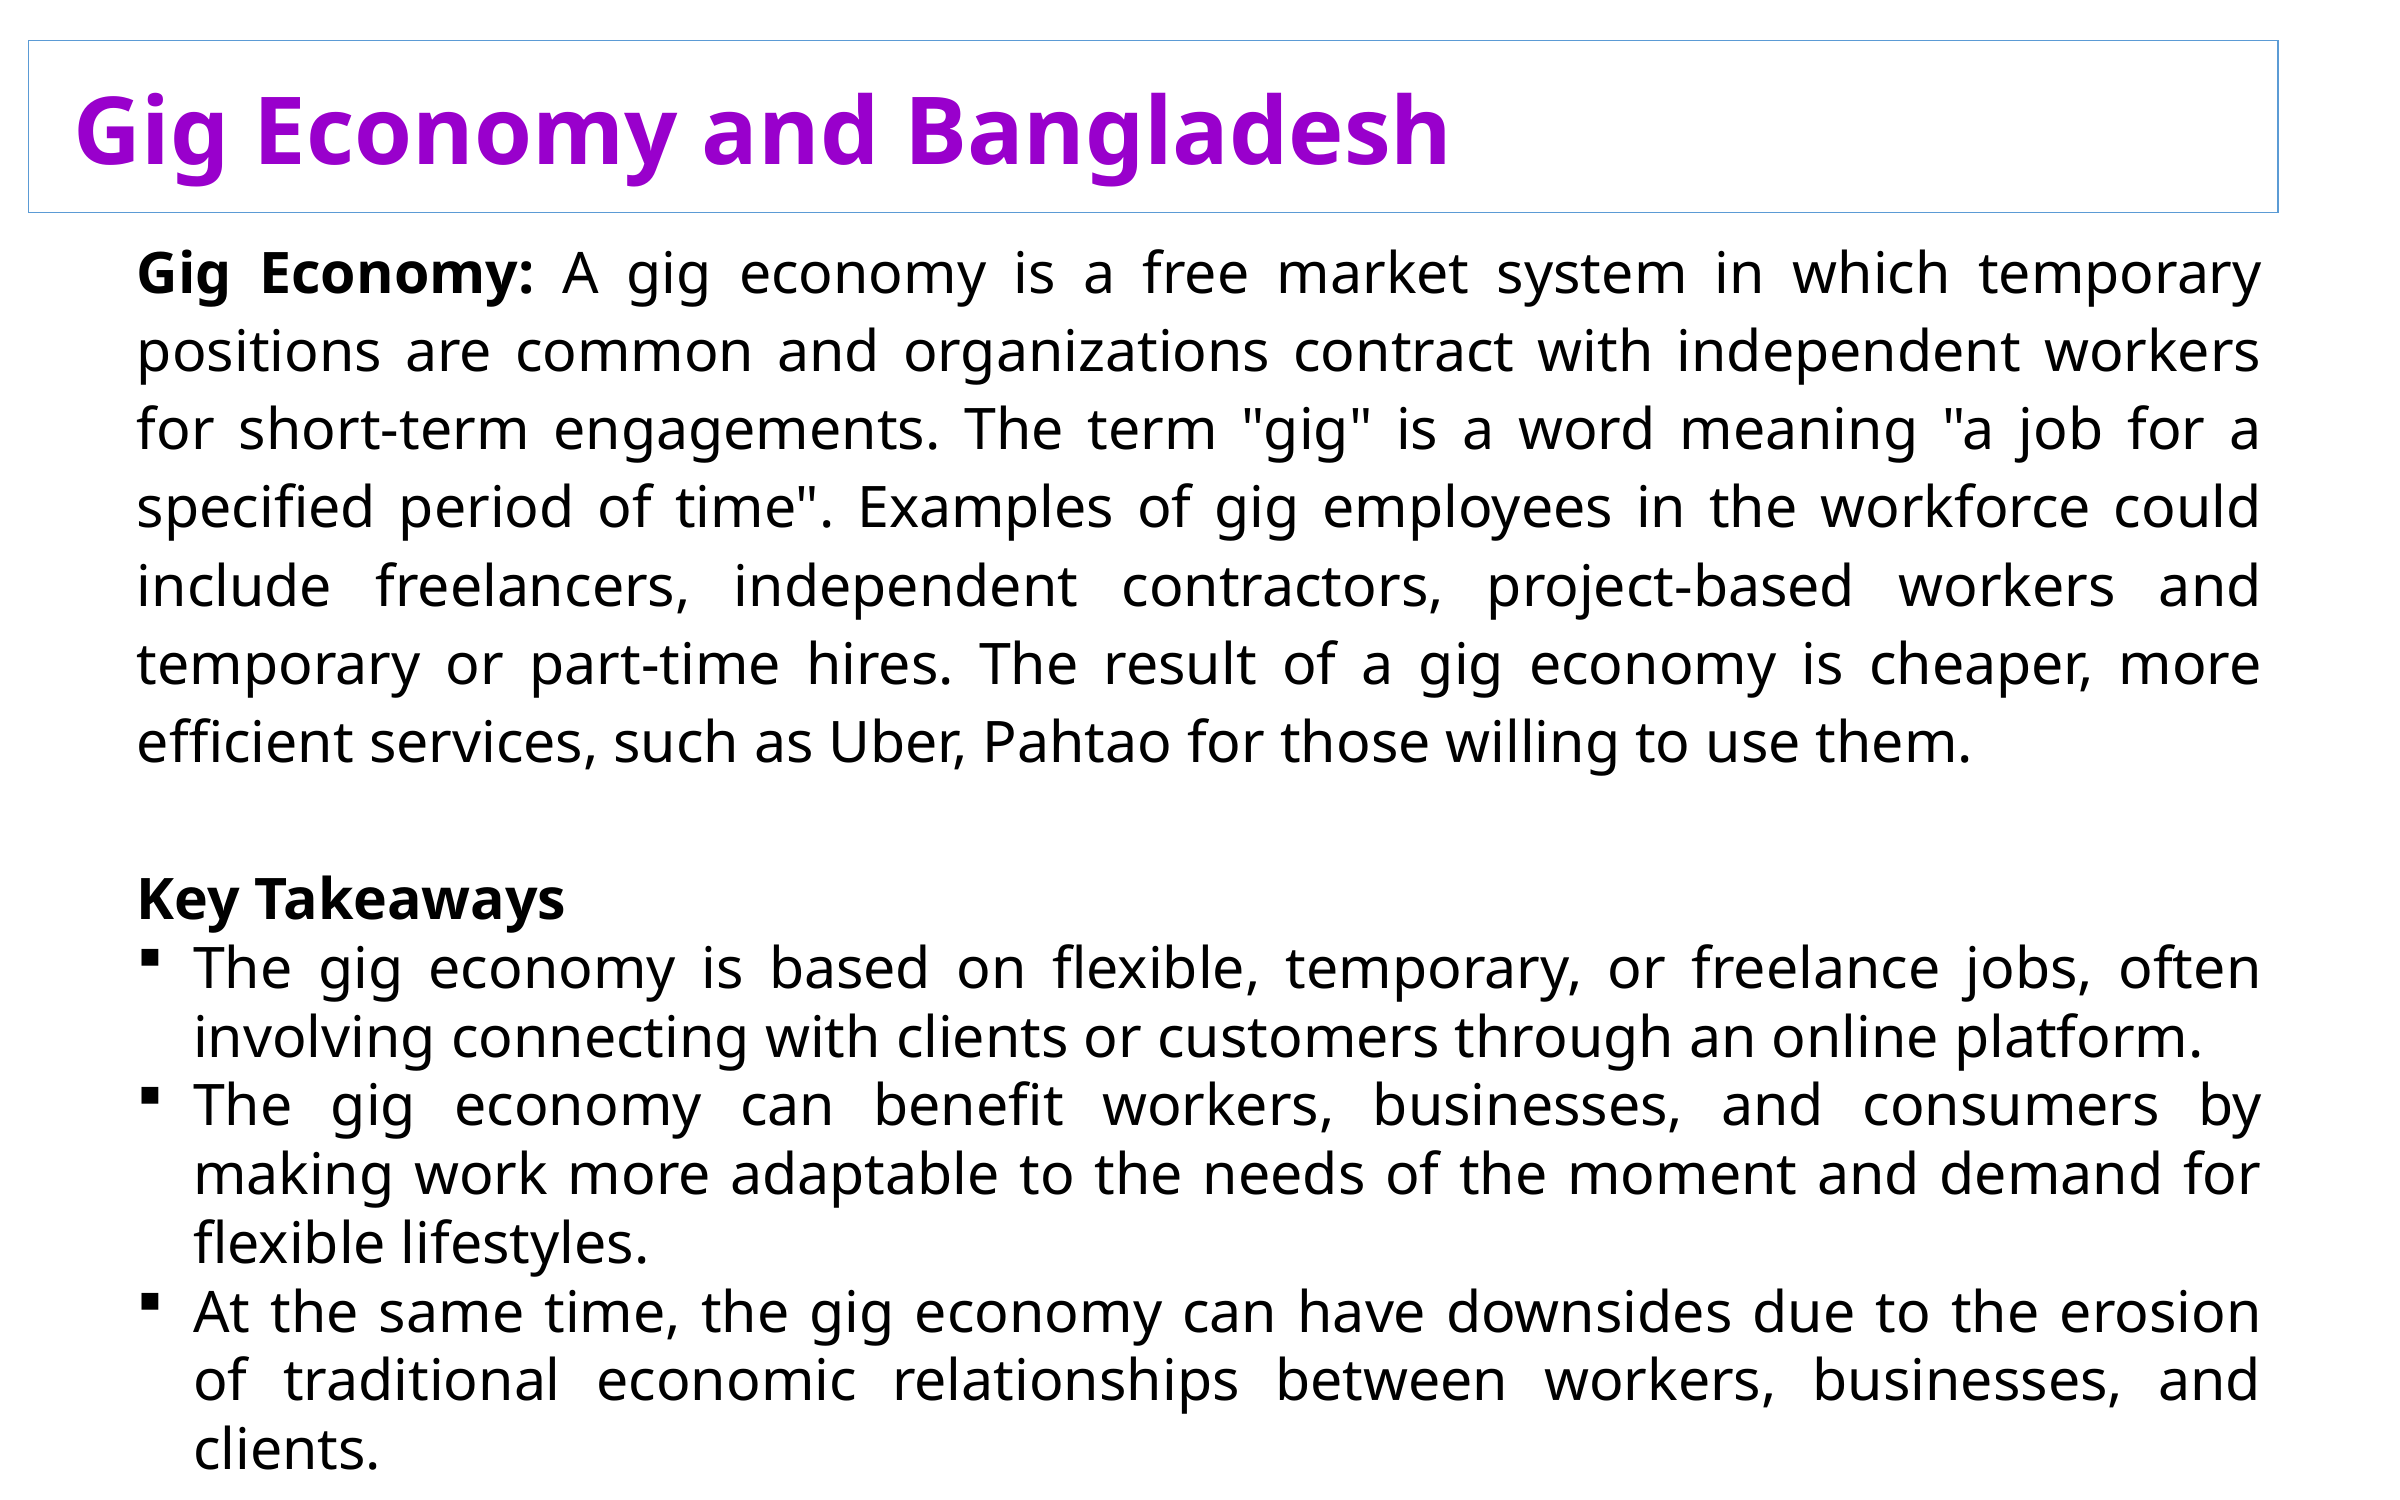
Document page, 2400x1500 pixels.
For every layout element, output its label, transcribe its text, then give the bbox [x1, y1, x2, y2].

text_box Gig Economy and Bangladesh [28, 40, 2279, 213]
text_box Gig Economy: A gig economy is a free market system in which temporary positions are common and organizations contract with independent workers for short-term engagements. The term "gig" is a word meaning "a job for a specified period of time". Examples of gig employees in the workforce could include freelancers, independent contractors, project-based workers and temporary or part-time hires. The result of a gig economy is cheaper, more efficient services, such as Uber, Pahtao for those willing to use them. Key Takeaways The gig economy is based on flexible, temporary, or freelance jobs, often involving connecting with clients or customers through an online platform. The gig economy can benefit workers, businesses, and consumers by making work more adaptable to the needs of the moment and demand for flexible lifestyles. At the same time, the gig economy can have downsides due to the erosion of traditional economic relationships between workers, businesses, and clients. [121, 218, 2279, 1469]
